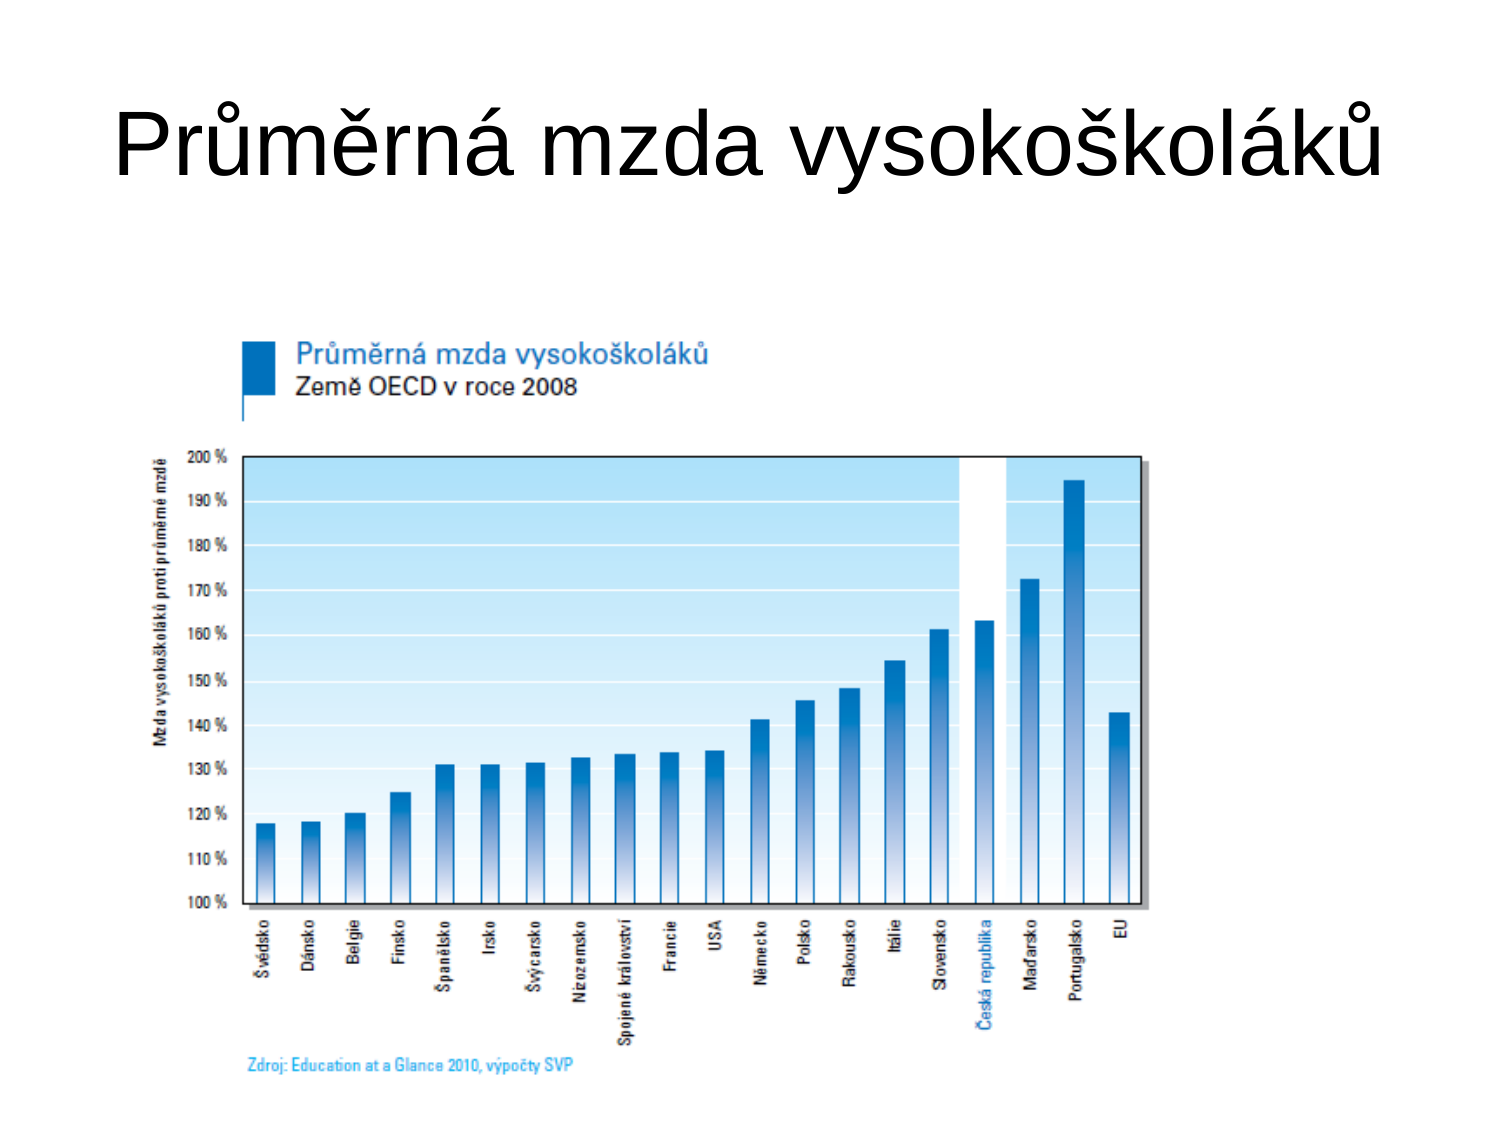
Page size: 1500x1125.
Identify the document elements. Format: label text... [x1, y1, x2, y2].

picture [111, 302, 1163, 1092]
title Průměrná mzda vysokoškoláků [74, 44, 1426, 233]
